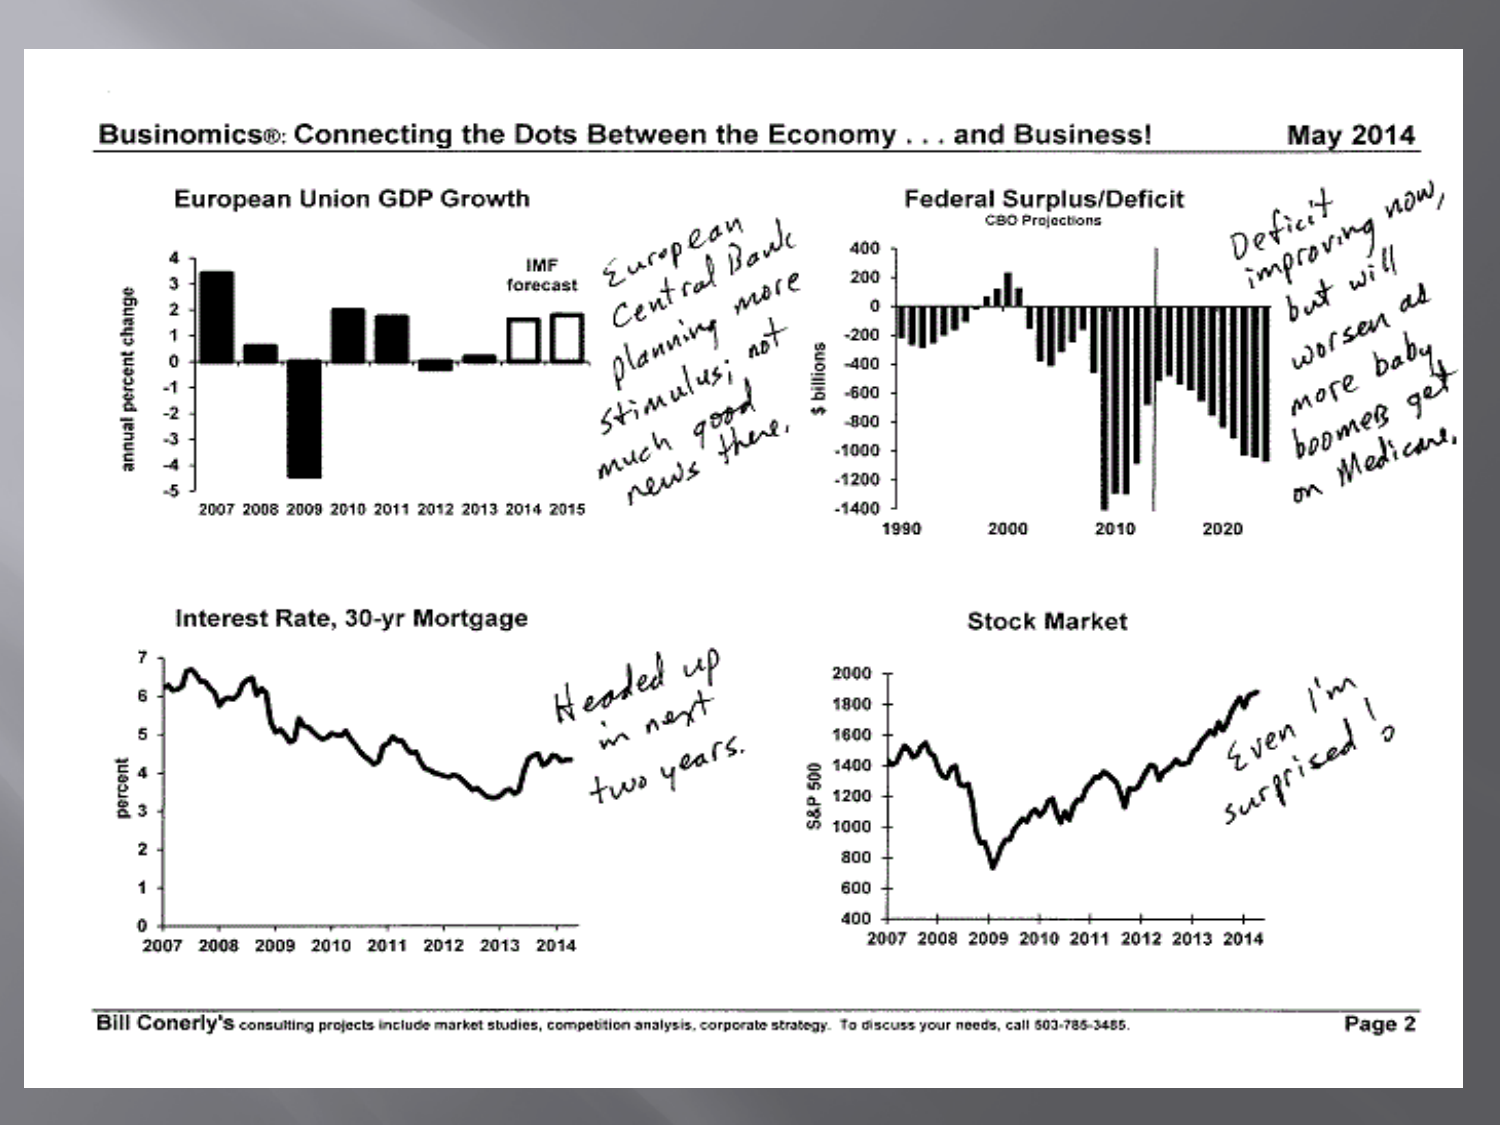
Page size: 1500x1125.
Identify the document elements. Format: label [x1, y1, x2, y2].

picture [24, 49, 1463, 1088]
